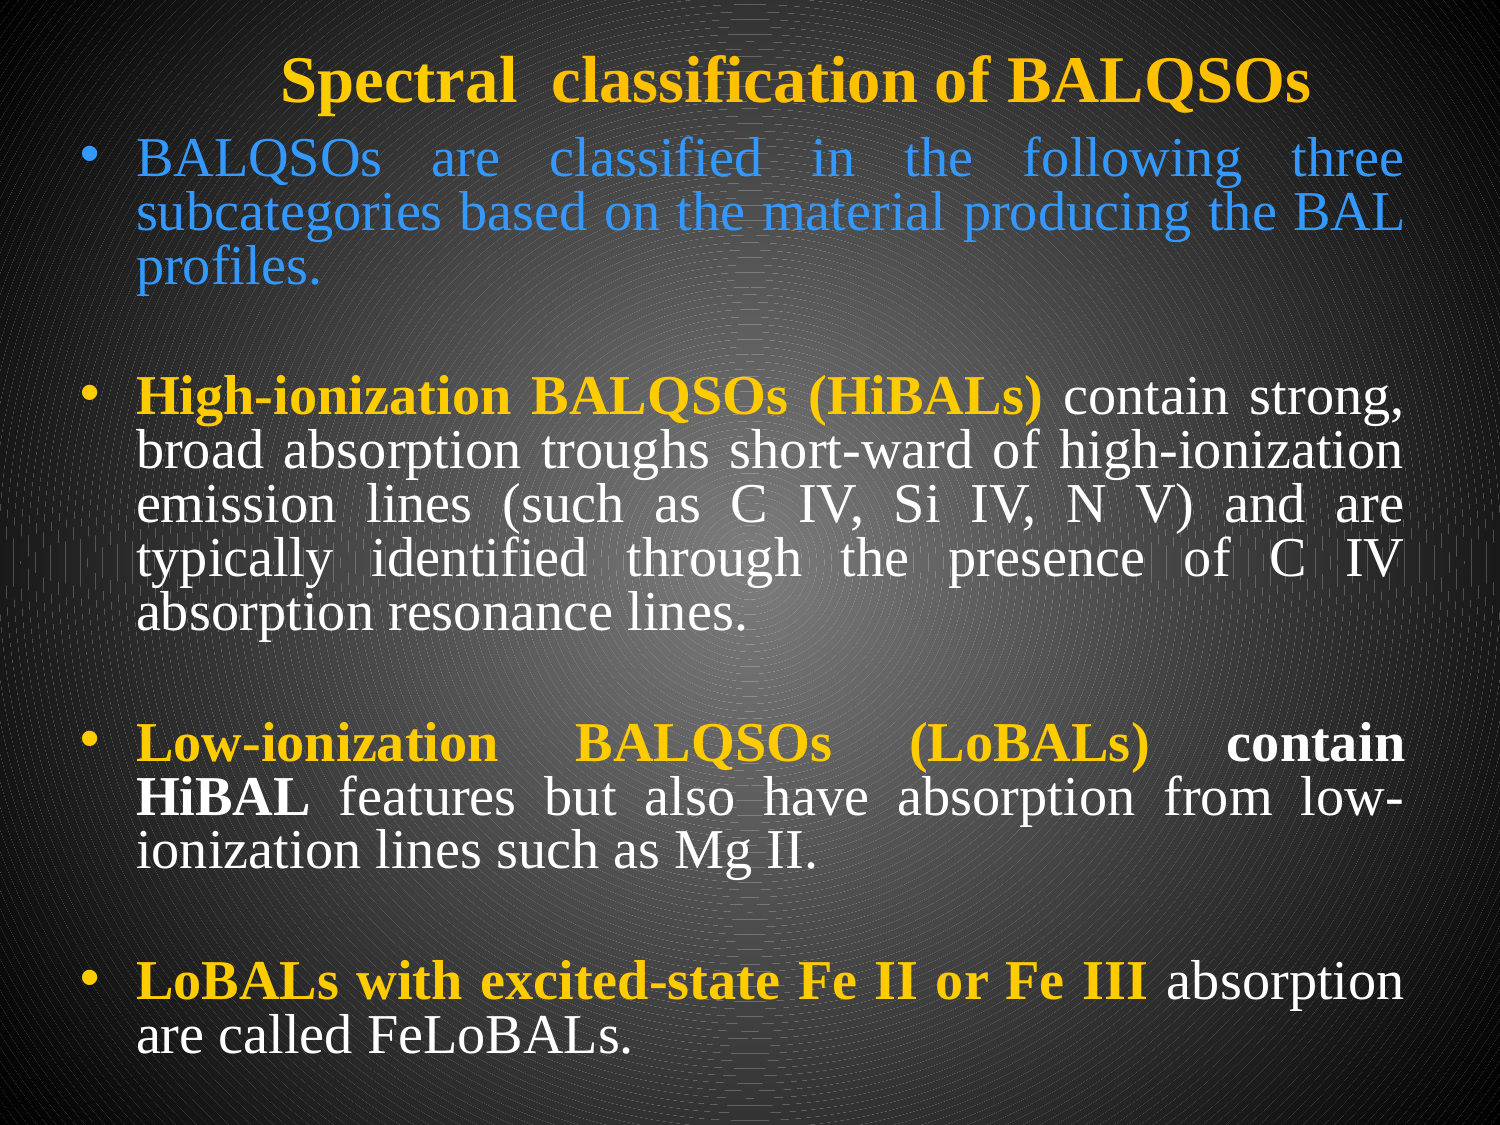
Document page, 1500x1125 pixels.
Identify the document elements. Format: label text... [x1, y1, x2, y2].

text_box Spectral classification of BALQSOs [265, 20, 1353, 215]
list BALQSOs are classified in the following three subcategories based on the material producing the BAL profiles. High-ionization BALQSOs (HiBALs) contain strong, broad absorption troughs short-ward of high-ionization emission lines (such as C IV, Si IV, N V) and are typically identified through the presence of C IV absorption resonance lines. Low-ionization BALQSOs (LoBALs) contain HiBAL features but also have absorption from low-ionization lines such as Mg II. LoBALs with excited-state Fe II or Fe III absorption are called FeLoBALs. [64, 125, 1421, 1095]
